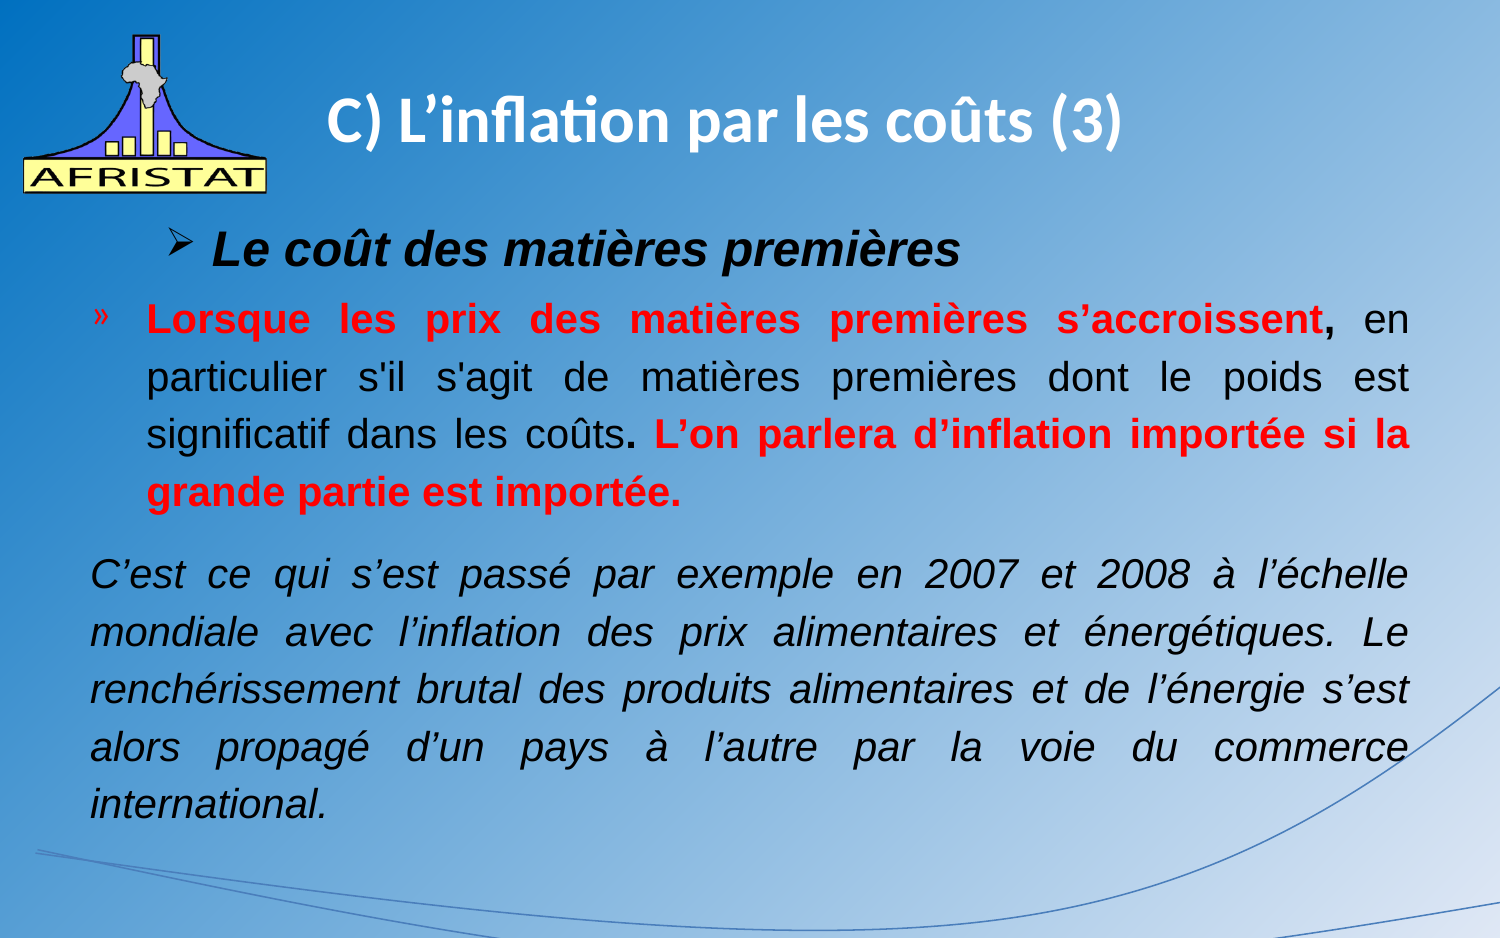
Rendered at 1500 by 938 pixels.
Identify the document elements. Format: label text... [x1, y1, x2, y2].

title C) L’inflation par les coûts (3) [312, 37, 1425, 194]
list Le coût des matières premières Lorsque les prix des matières premières s’accroissent, en particulier s'il s'agit de matières premières dont le poids est significatif dans les coûts. L’on parlera d’inflation importée si la grande partie est importée. C’est ce qui s’est passé par exemple en 2007 et 2008 à l’échelle mondiale avec l’inflation des prix alimentaires et énergétiques. Le renchérissement brutal des produits alimentaires et de l’énergie s’est alors propagé d’un pays à l’autre par la voie du commerce international. [75, 208, 1425, 885]
picture [17, 28, 272, 198]
